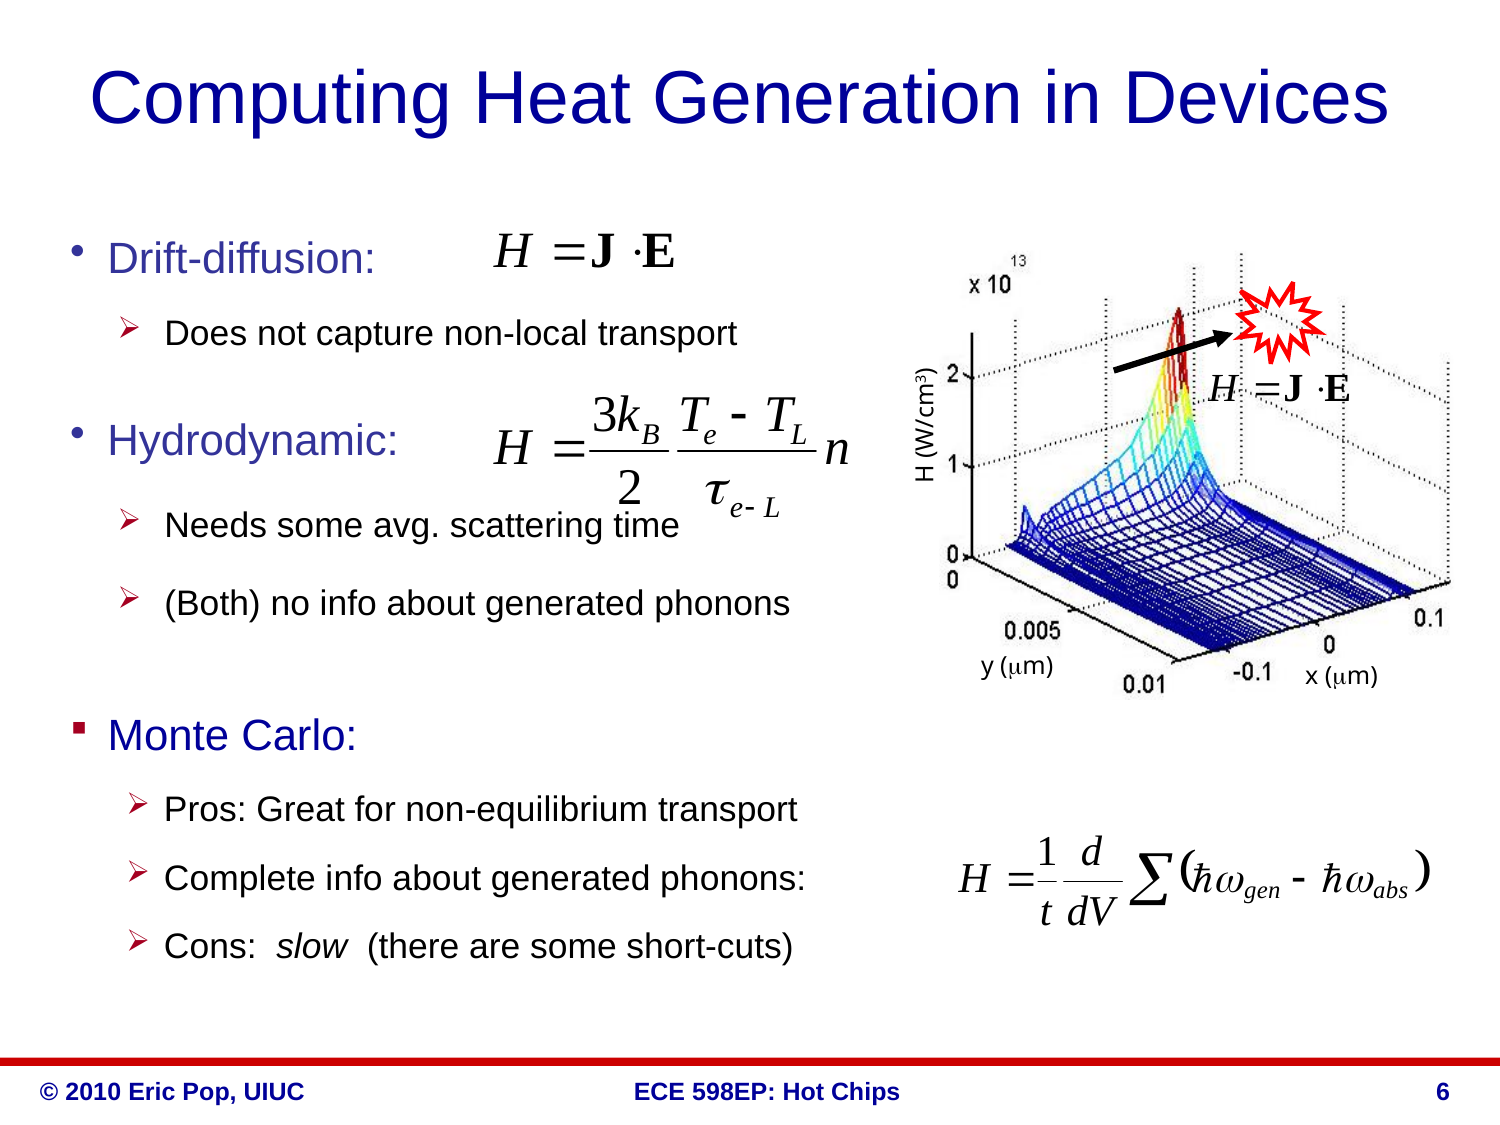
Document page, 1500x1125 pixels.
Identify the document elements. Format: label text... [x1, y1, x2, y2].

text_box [950, 824, 1433, 935]
list Drift-diffusion: Does not capture non-local transport Hydrodynamic: Needs some avg. scattering time (Both) no info about generated phonons [54, 211, 1058, 639]
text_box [1200, 364, 1360, 412]
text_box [484, 220, 687, 281]
slide_number 6 [1362, 1075, 1451, 1106]
picture [939, 246, 1455, 700]
text_box Monte Carlo: Pros: Great for non-equilibrium transport Complete info about generated phonons: Cons: slow (there are some short-cuts) [55, 696, 1244, 966]
title Computing Heat Generation in Devices [74, 40, 1447, 126]
text_box H (W/cm3) [901, 360, 933, 492]
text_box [484, 382, 861, 529]
